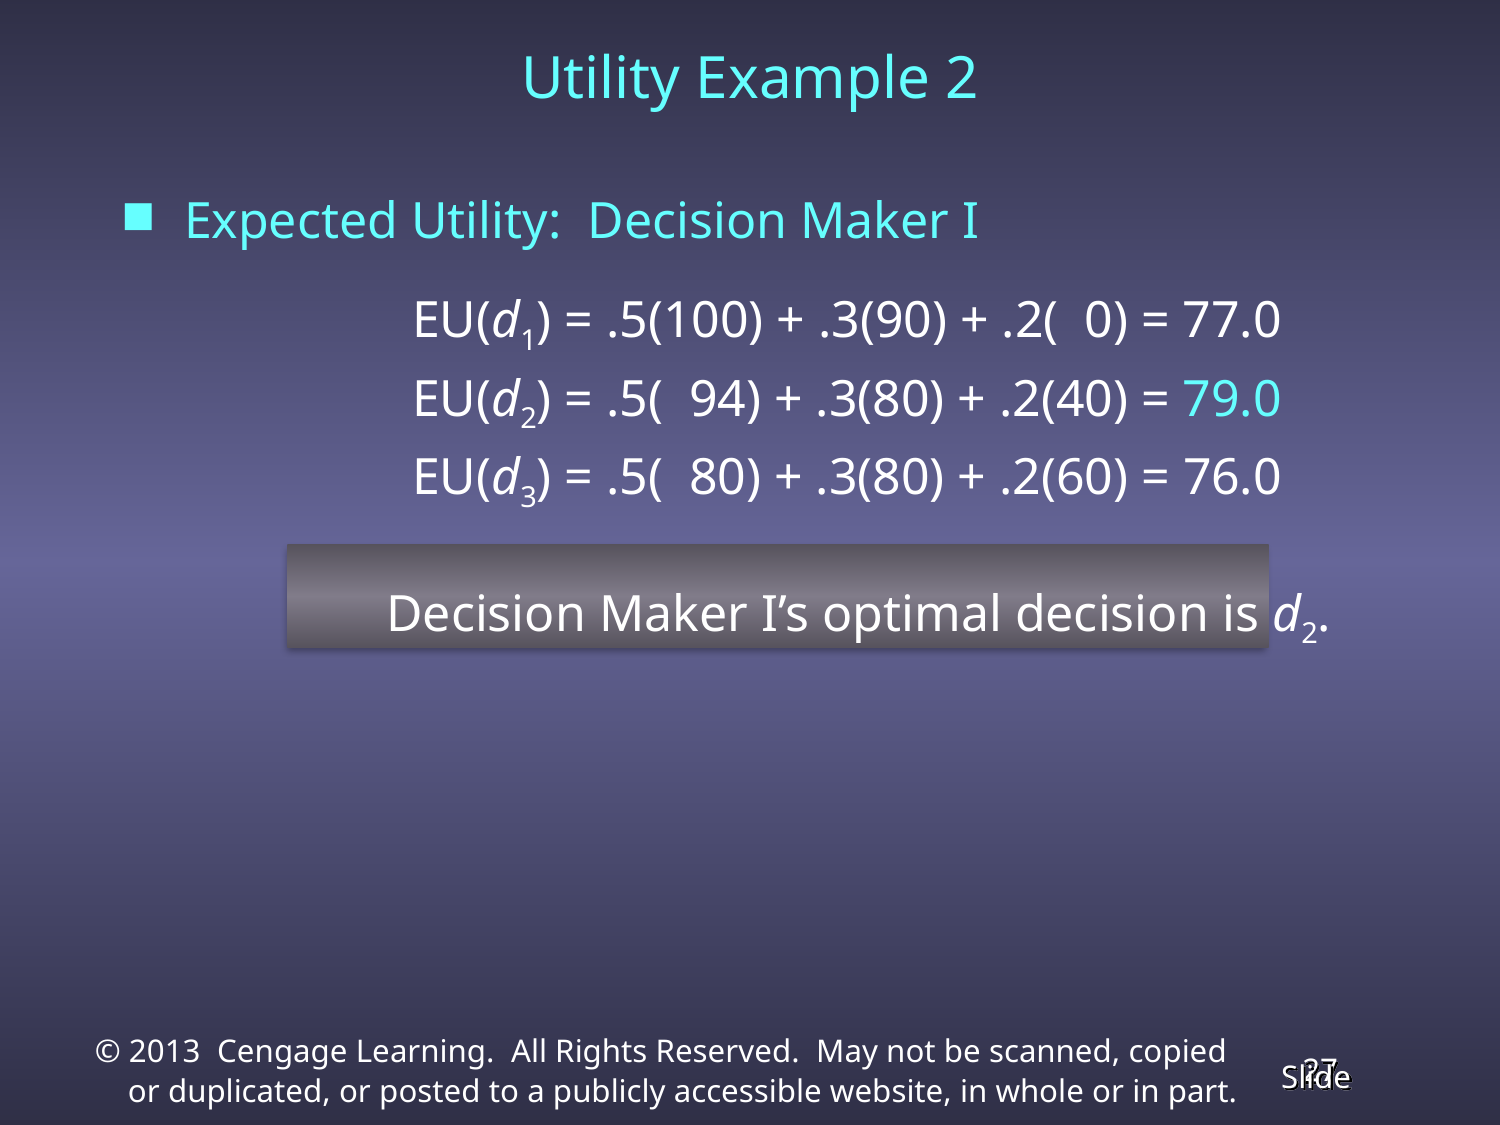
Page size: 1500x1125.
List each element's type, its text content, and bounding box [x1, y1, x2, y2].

title Utility Example 2 [112, 8, 1388, 143]
list Expected Utility: Decision Maker I EU(d1) = .5(100) + .3(90) + .2( 0) = 77.0 EU(d2) = .5( 94) + .3(80) + .2(40) = 79.0 EU(d3) = .5( 80) + .3(80) + .2(60) = 76.0 Decision Maker I’s optimal decision is d2. [112, 181, 1407, 721]
